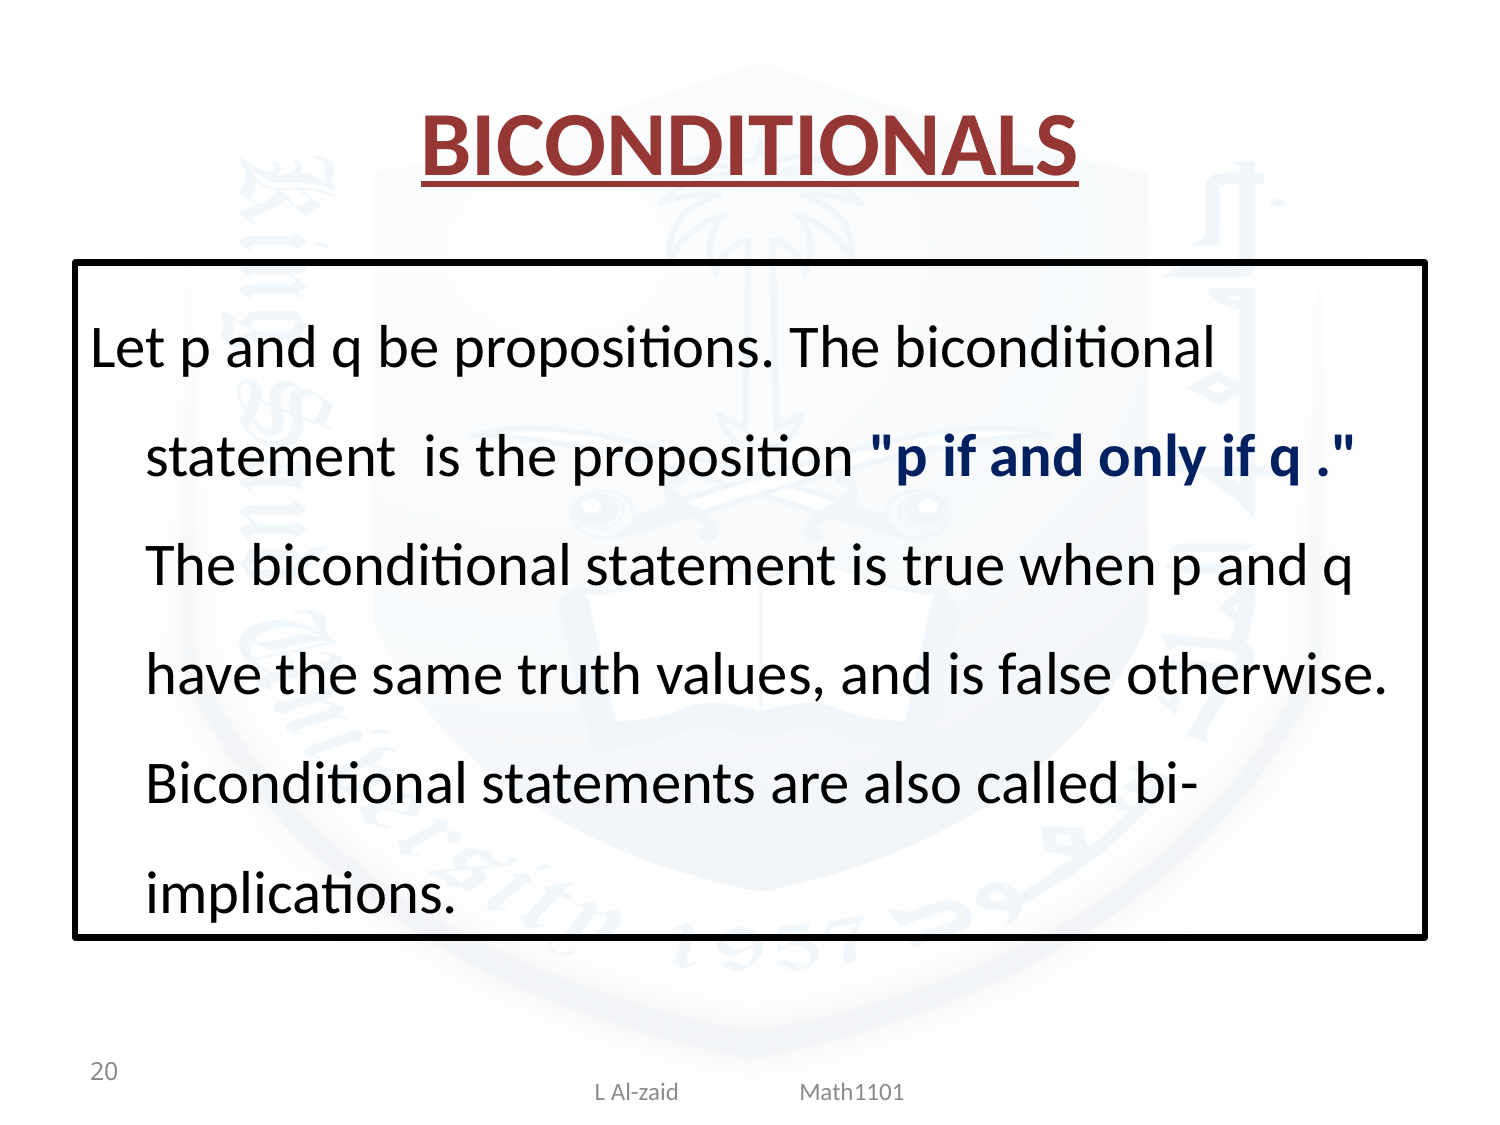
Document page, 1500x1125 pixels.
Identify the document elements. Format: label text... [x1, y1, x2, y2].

text_box L Al-zaid Math1101 [512, 1060, 988, 1121]
title BICONDITIONALS [75, 45, 1425, 233]
slide_number 20 [75, 1042, 425, 1103]
